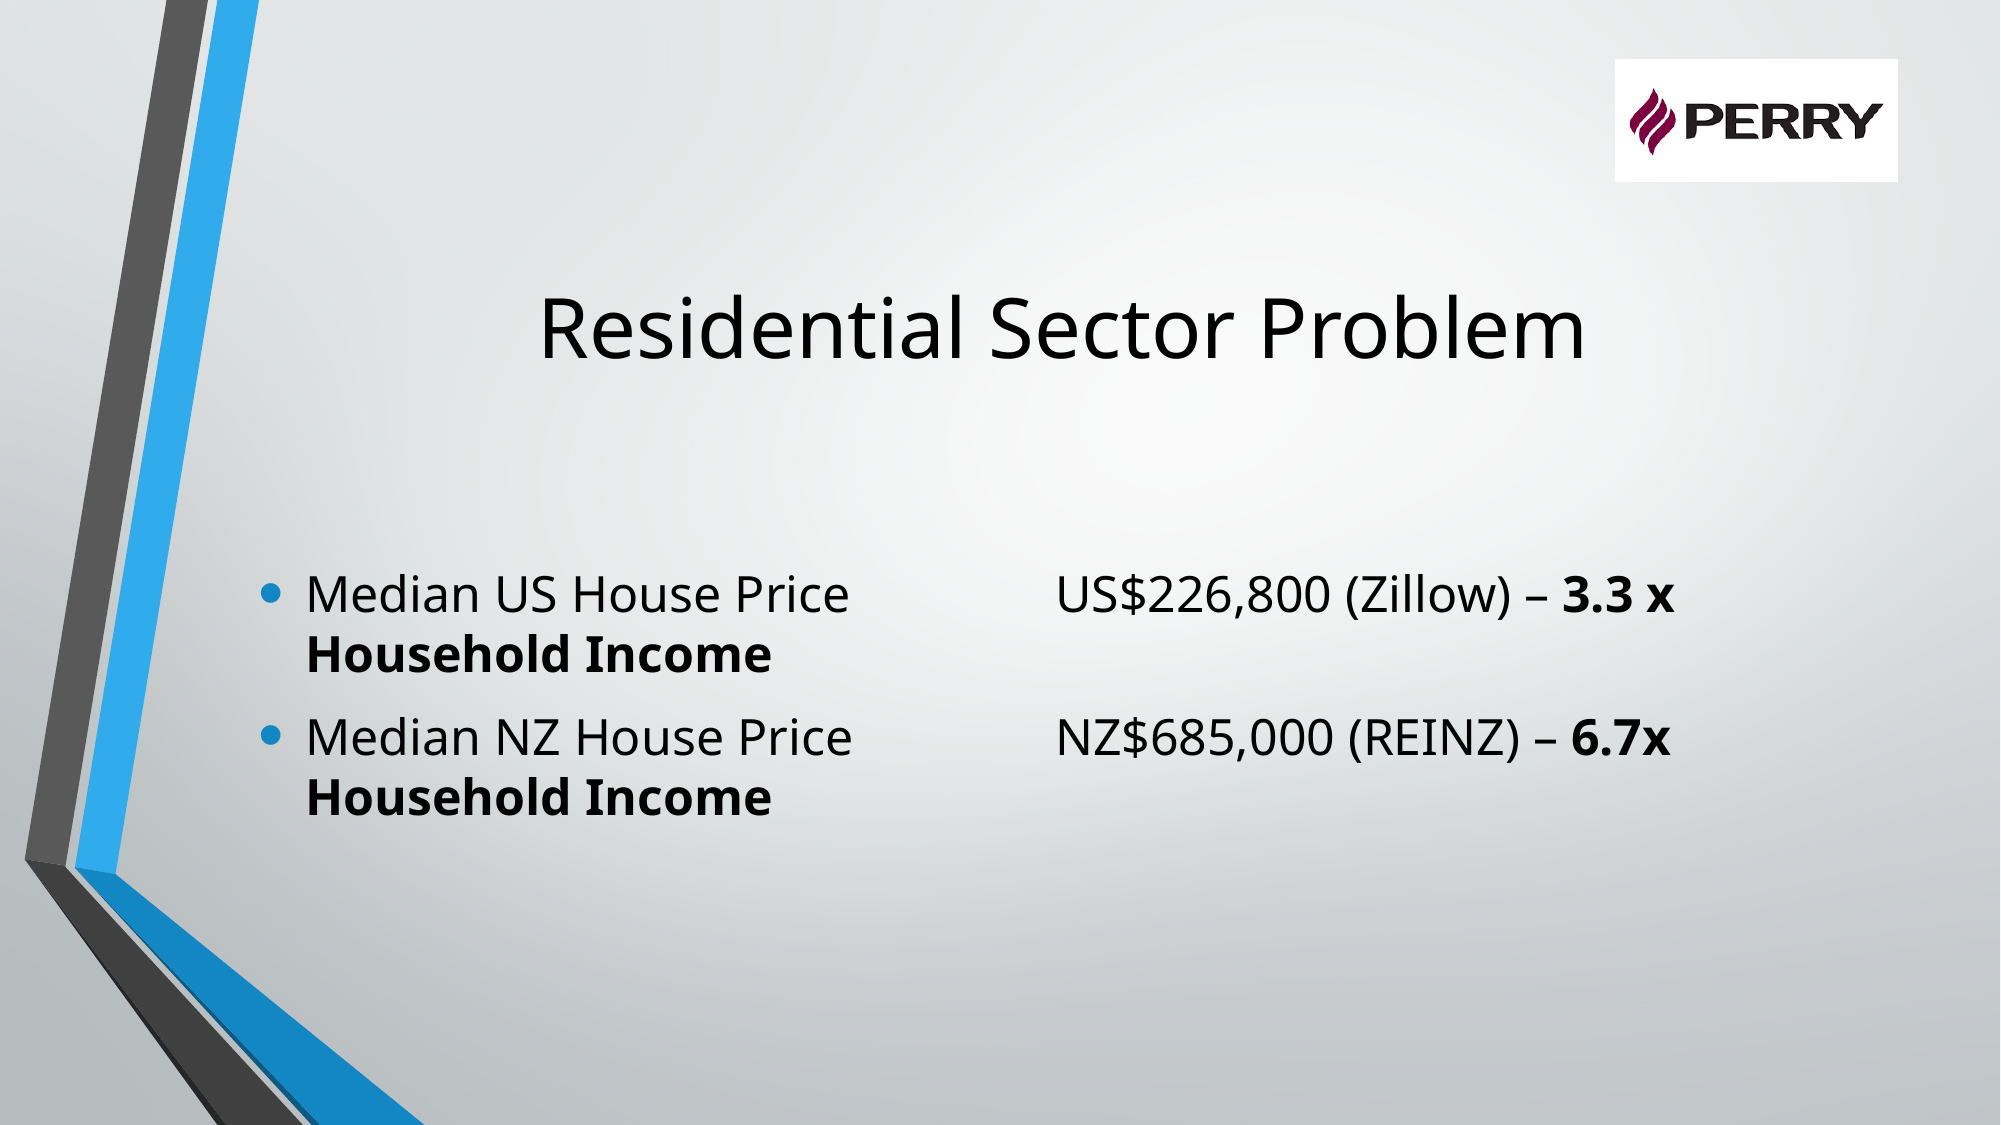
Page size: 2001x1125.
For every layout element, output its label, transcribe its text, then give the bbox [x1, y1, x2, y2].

list Median US House Price US$226,800 (Zillow) – 3.3 x Household Income Median NZ House Price NZ$685,000 (REINZ) – 6.7x Household Income [243, 437, 1957, 950]
picture [1615, 58, 1898, 183]
title Residential Sector Problem [241, 181, 1886, 470]
